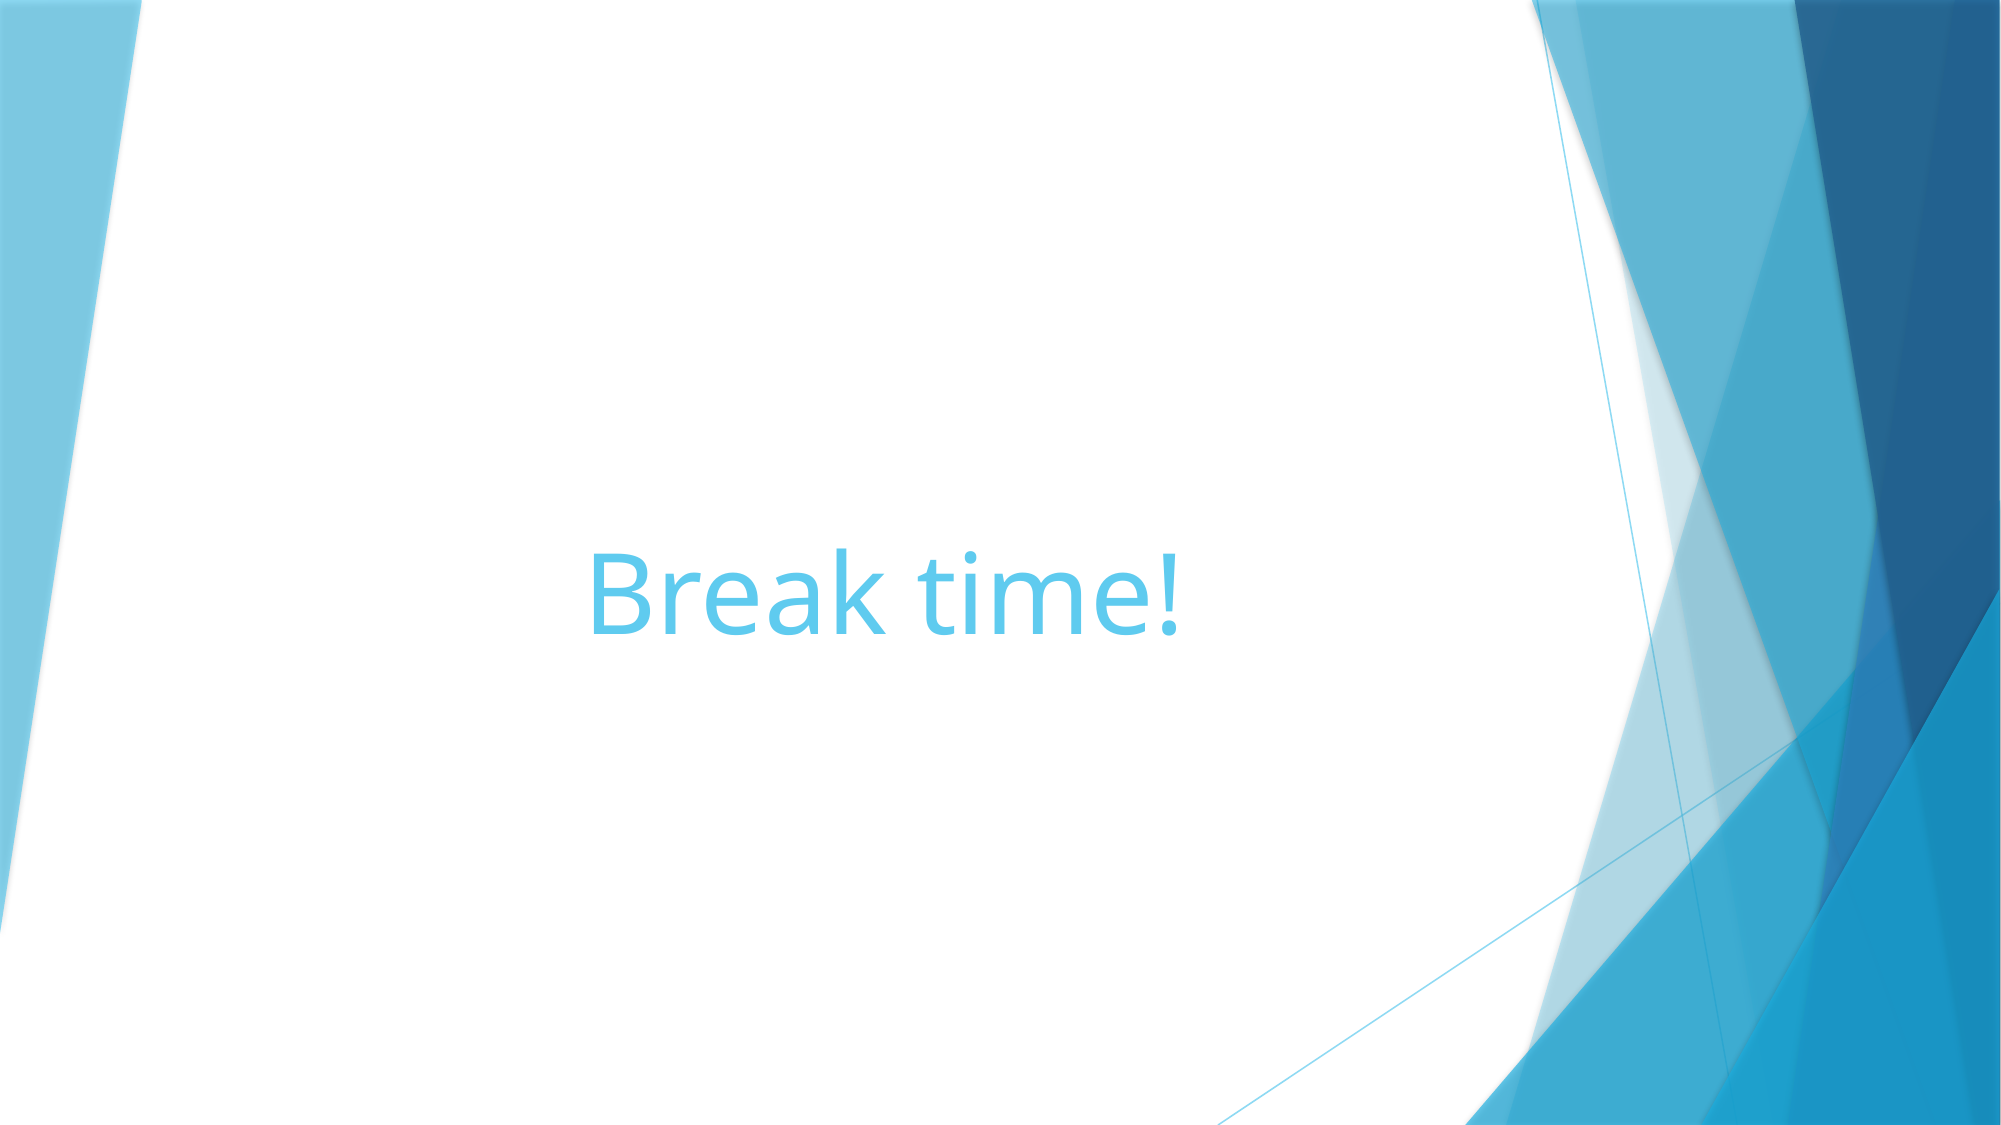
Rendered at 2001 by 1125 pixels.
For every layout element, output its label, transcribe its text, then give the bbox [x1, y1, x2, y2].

title Break time! [247, 394, 1522, 665]
